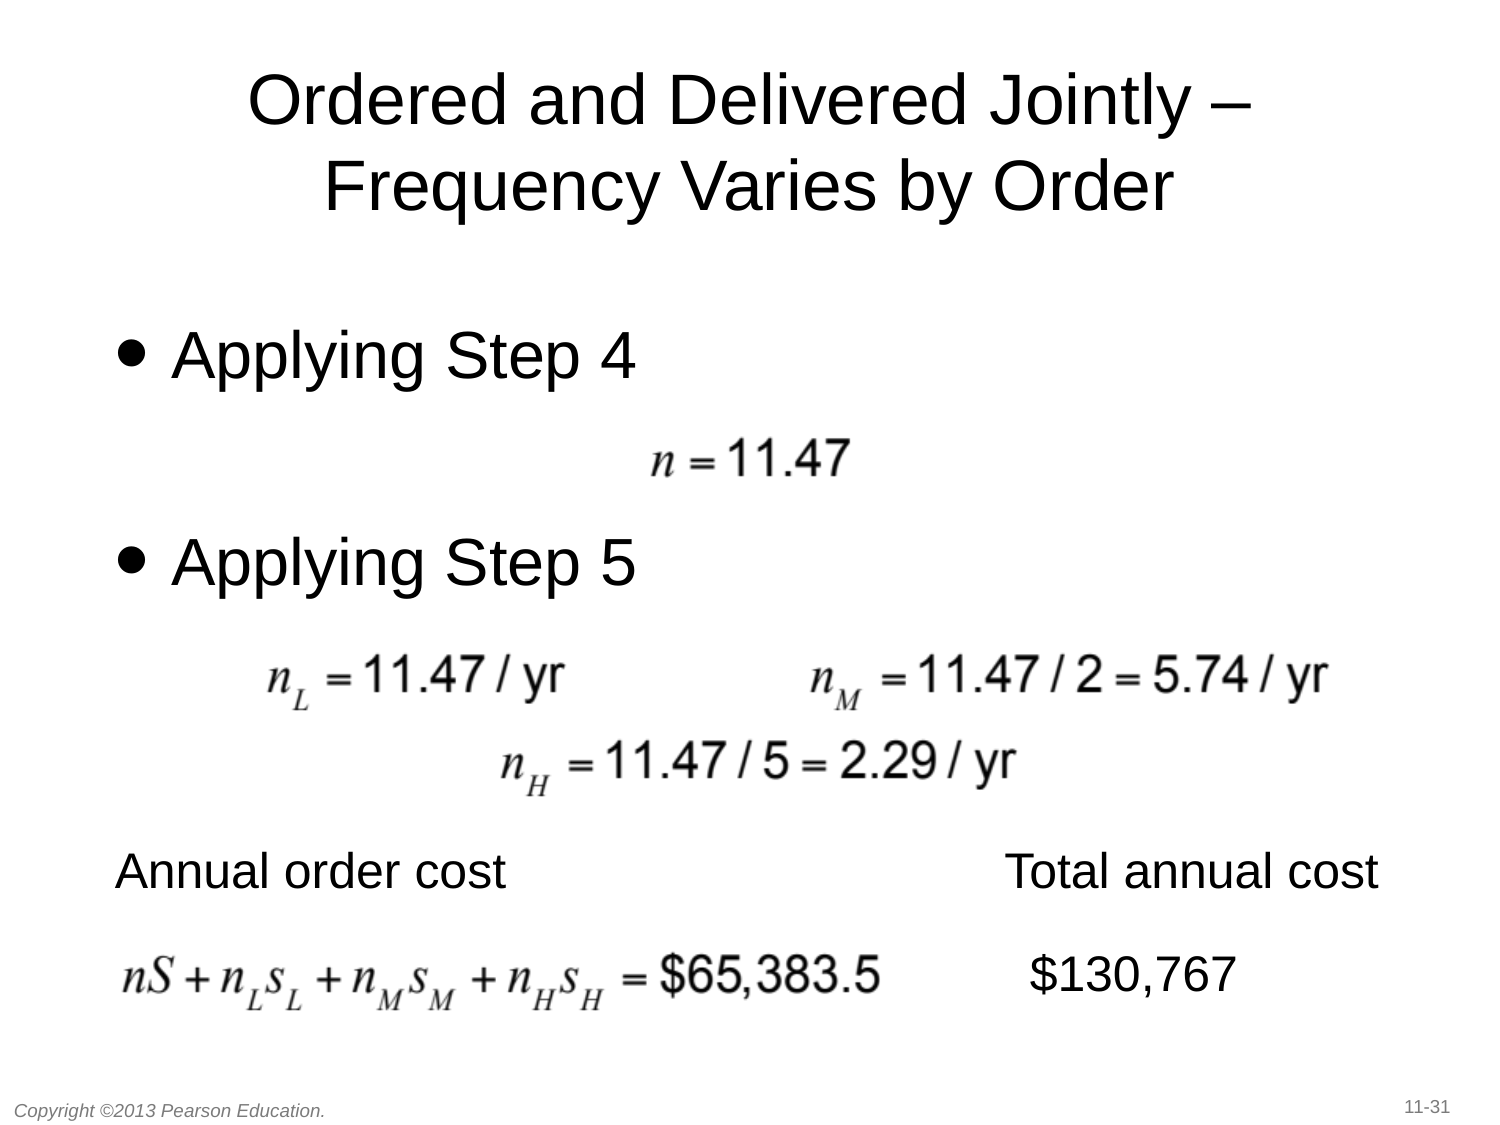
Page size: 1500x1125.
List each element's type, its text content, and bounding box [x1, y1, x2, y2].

list Applying Step 4 [99, 303, 759, 422]
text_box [648, 432, 852, 481]
title Ordered and Delivered Jointly – Frequency Varies by Order [74, 44, 1426, 233]
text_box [99, 830, 1397, 1014]
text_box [99, 511, 1331, 800]
